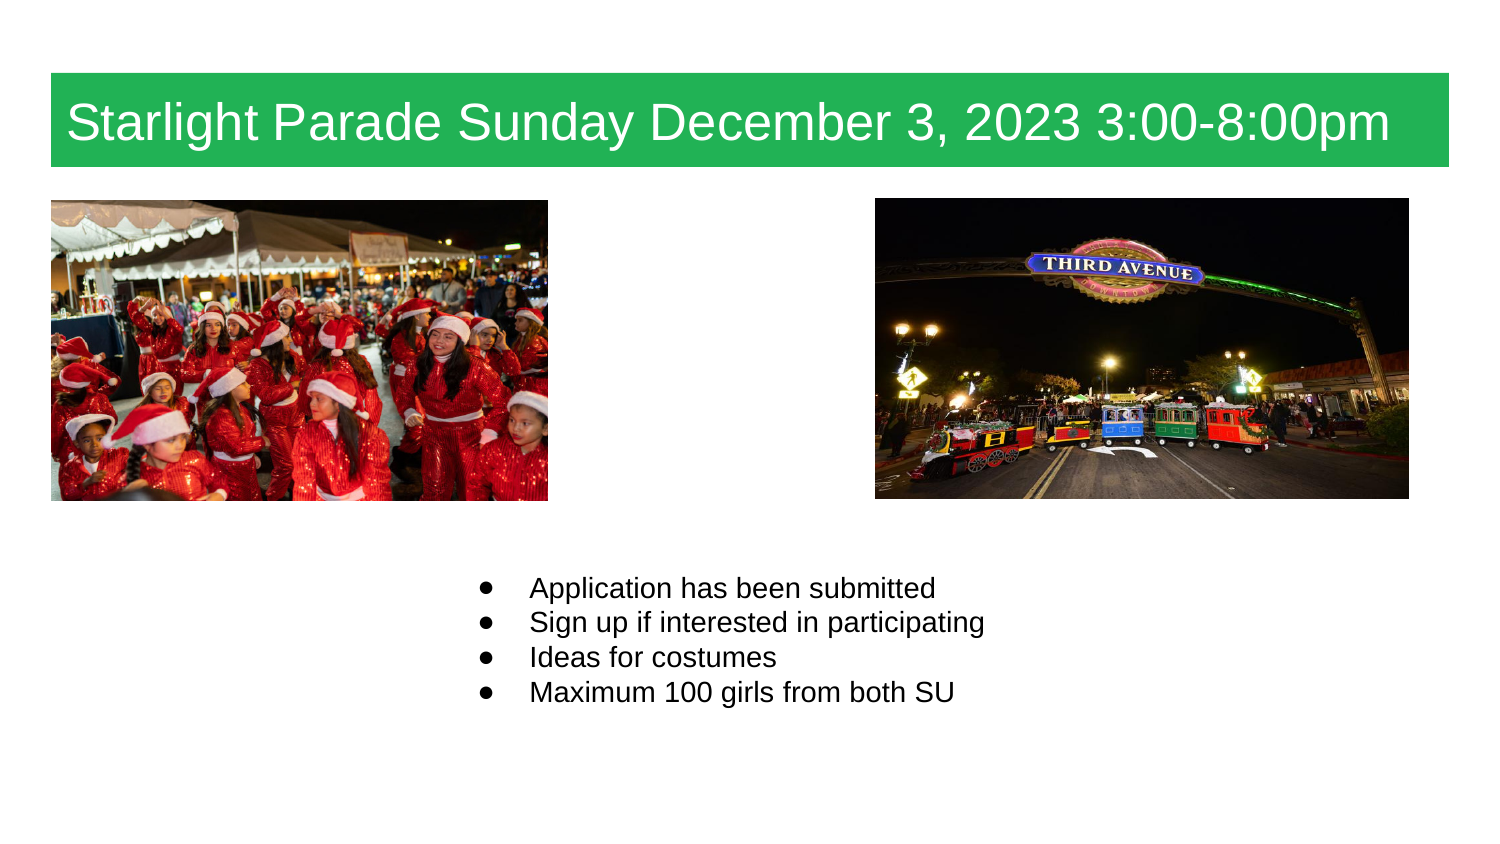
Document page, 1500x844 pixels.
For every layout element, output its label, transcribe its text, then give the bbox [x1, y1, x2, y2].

picture [50, 200, 548, 502]
text_box Application has been submitted Sign up if interested in participating Ideas for costumes Maximum 100 girls from both SU [439, 553, 1012, 724]
picture [874, 197, 1409, 500]
title Starlight Parade Sunday December 3, 2023 3:00-8:00pm [51, 72, 1449, 167]
